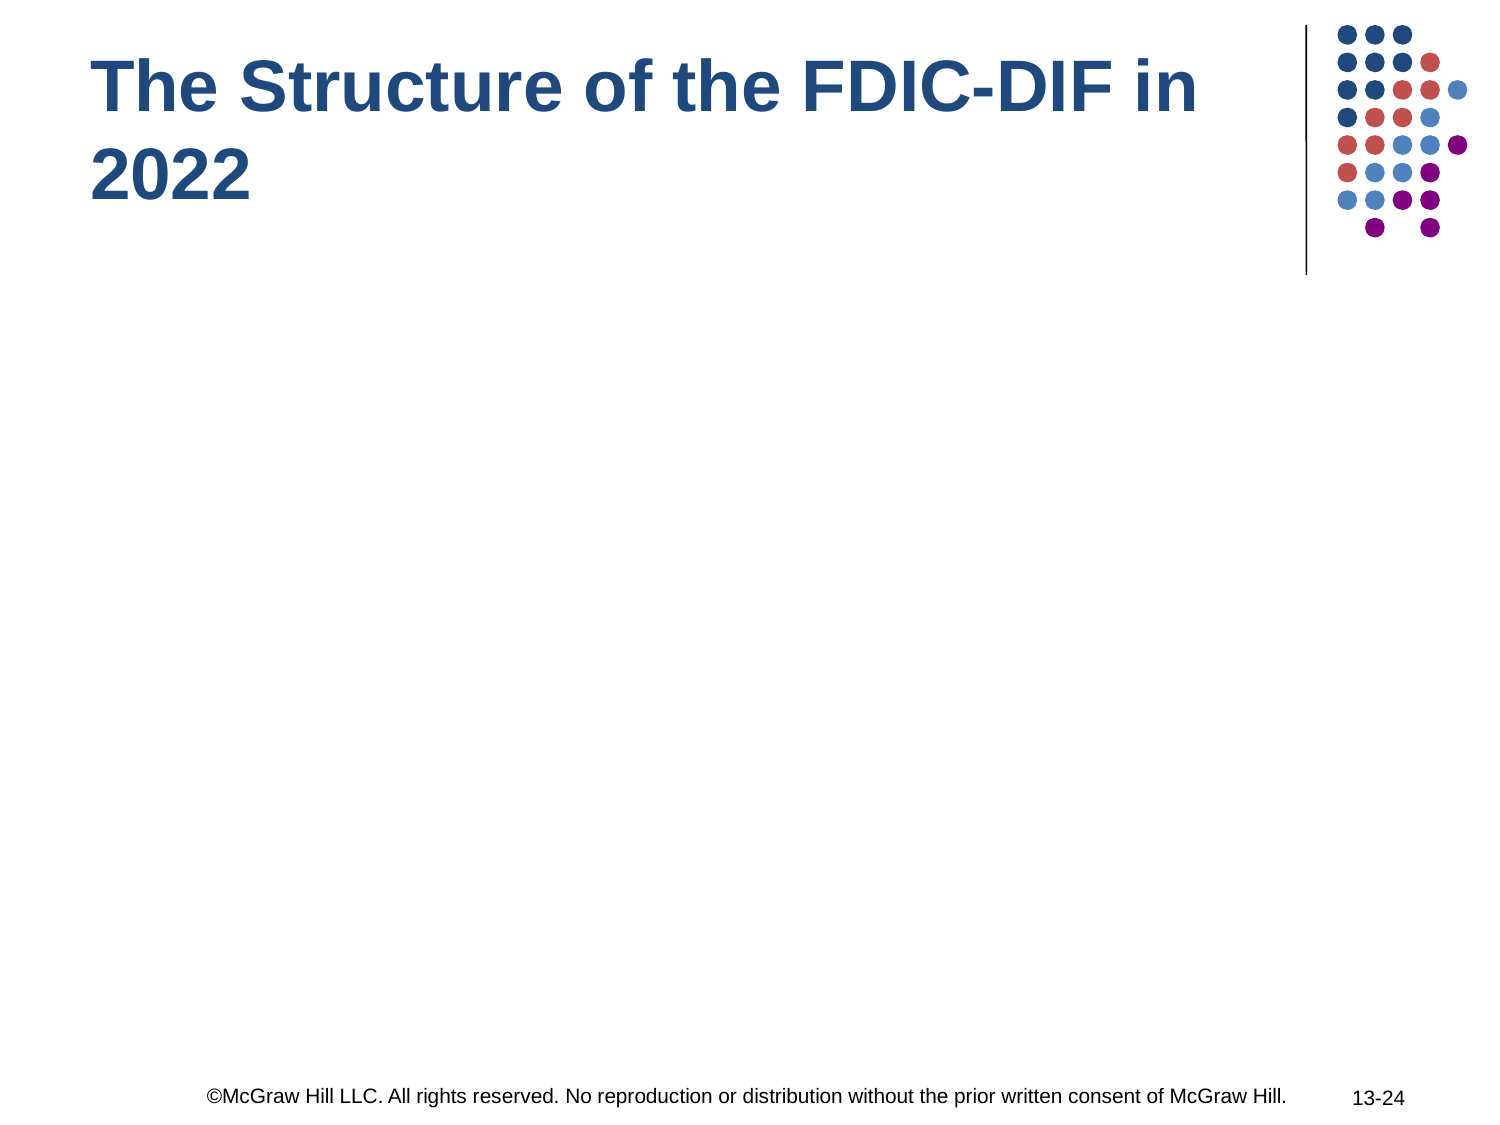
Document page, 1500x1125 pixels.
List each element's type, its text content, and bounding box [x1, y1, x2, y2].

slide_number 13-24 [1070, 1077, 1421, 1123]
title The Structure of the FDIC-DIF in 2022 [75, 20, 1313, 233]
footer ©McGraw Hill LLC. All rights reserved. No reproduction or distribution without the prior written consent of McGraw Hill. [153, 1074, 1347, 1125]
